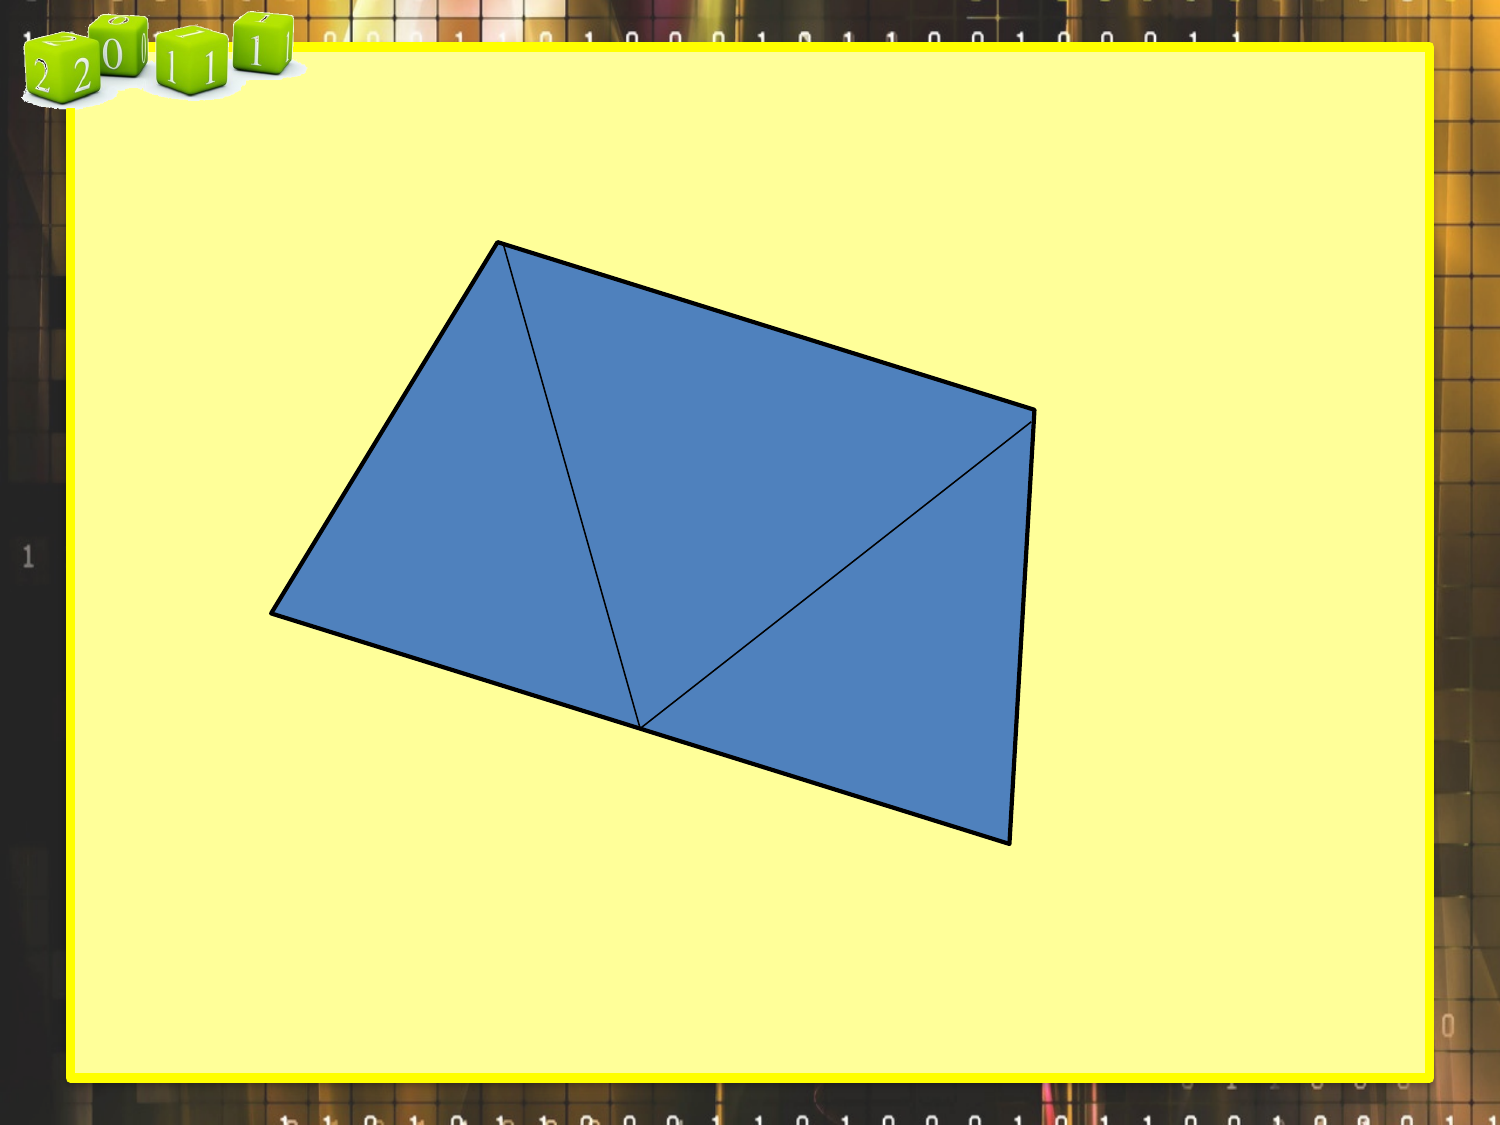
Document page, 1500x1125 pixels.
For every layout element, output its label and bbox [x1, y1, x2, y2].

text_box [330, 418, 814, 556]
text_box [640, 421, 1032, 729]
text_box [388, 240, 1037, 431]
picture [0, 0, 332, 118]
text_box [663, 738, 1018, 846]
text_box [269, 521, 634, 729]
